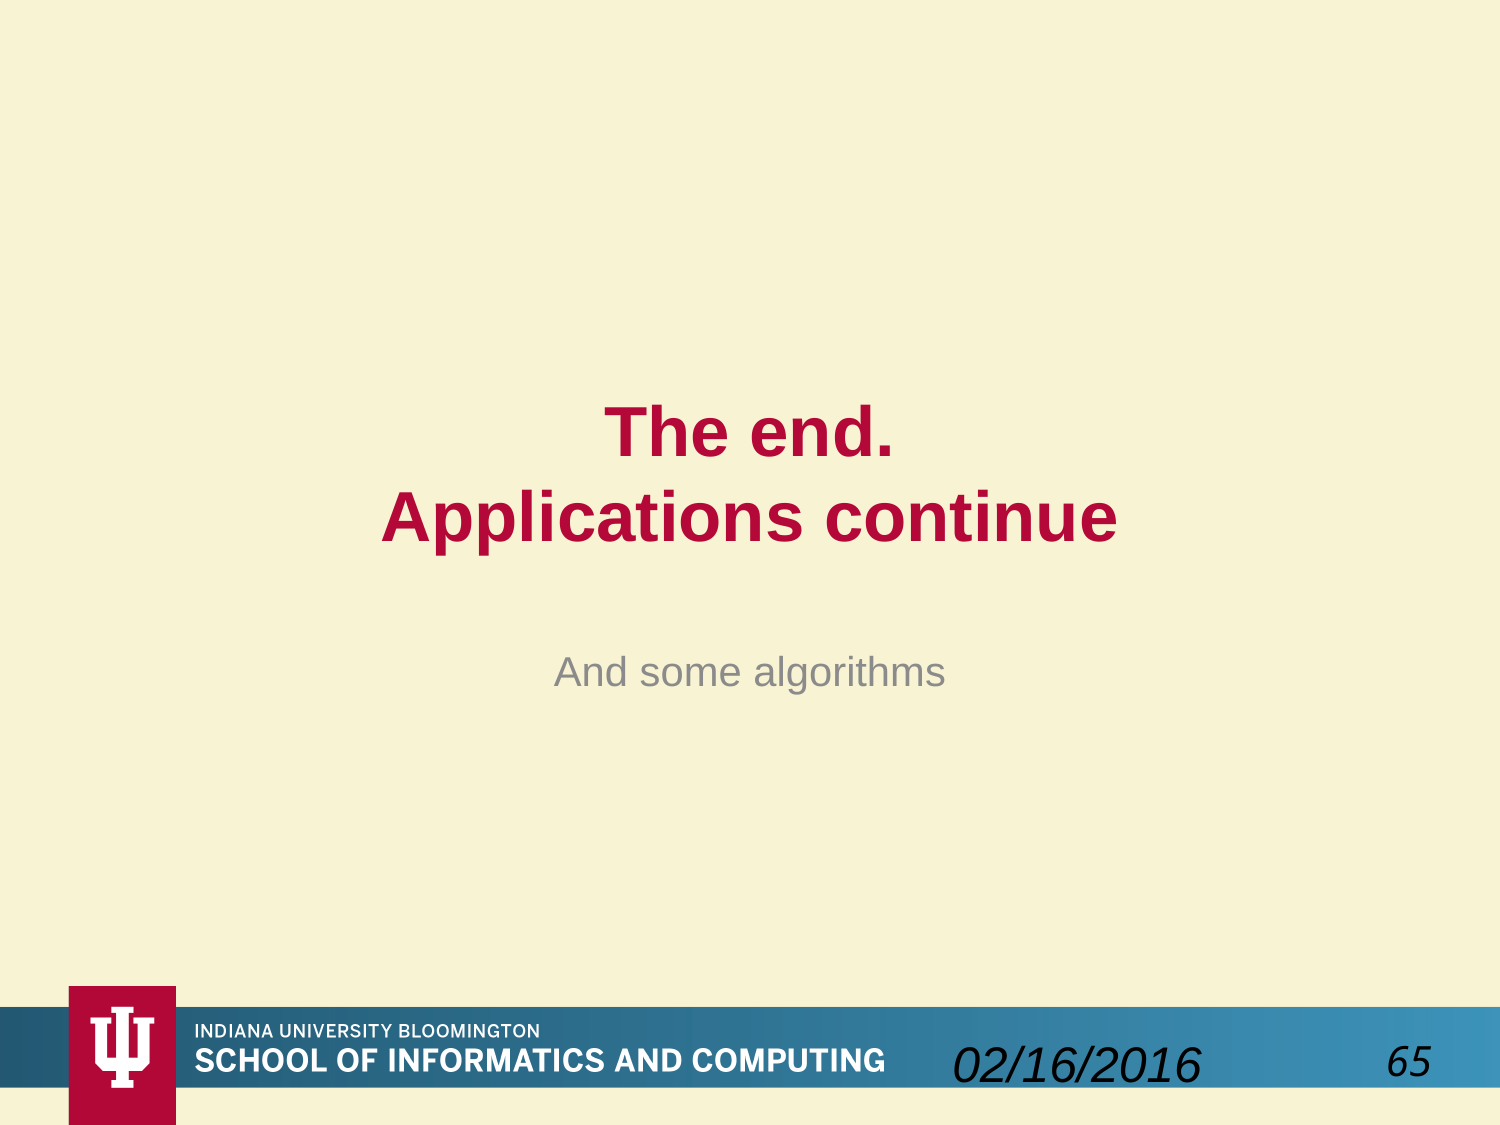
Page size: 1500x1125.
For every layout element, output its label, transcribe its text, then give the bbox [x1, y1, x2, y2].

title The end. Applications continue [112, 350, 1388, 592]
slide_number 65 [1371, 1026, 1479, 1076]
picture [0, 986, 1500, 1125]
subtitle And some algorithms [225, 637, 1275, 925]
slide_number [937, 1024, 1275, 1085]
